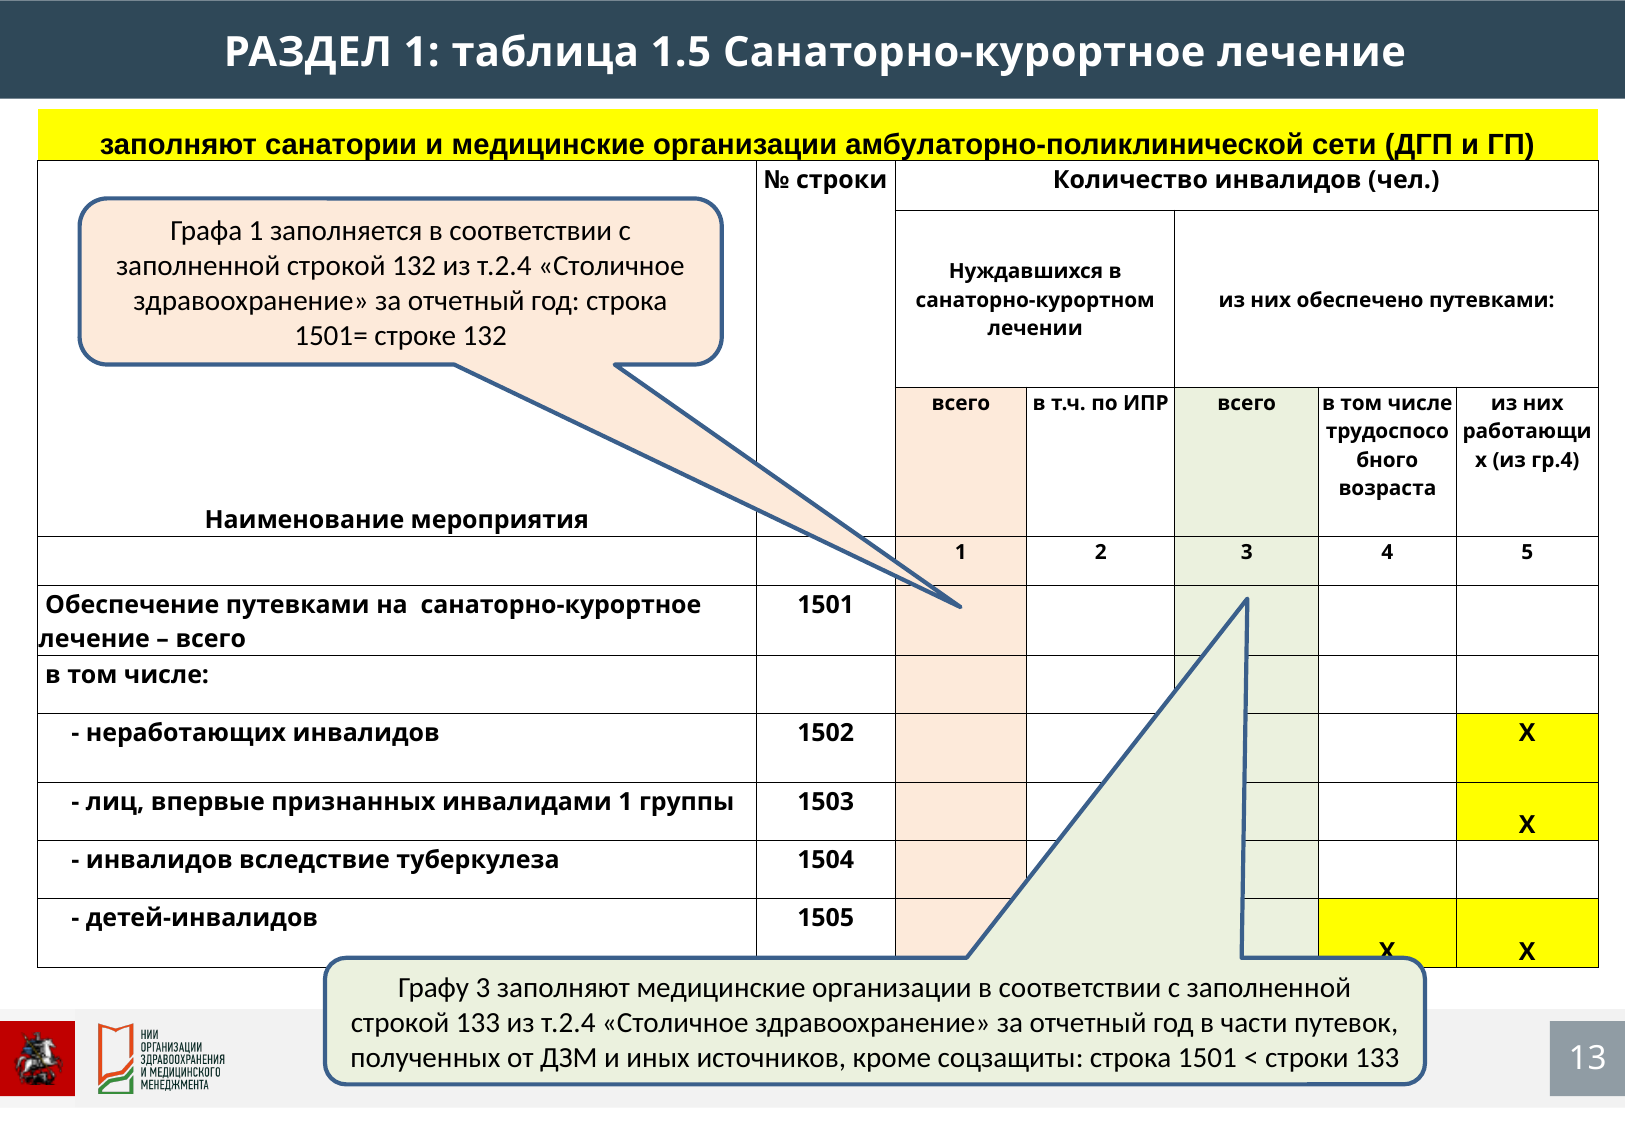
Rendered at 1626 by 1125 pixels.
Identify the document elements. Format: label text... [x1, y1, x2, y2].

table_cell - инвалидов вследствие туберкулеза [38, 841, 756, 898]
table_cell [1247, 714, 1318, 782]
table_cell из них обеспечено путевками: [1175, 211, 1598, 387]
table_cell Обеспечение путевками на санаторно-курортное лечение – всего [38, 586, 756, 655]
table_cell [1457, 586, 1598, 655]
table_cell 3 [1175, 537, 1318, 585]
table_cell [1245, 841, 1318, 898]
table_cell [1248, 656, 1318, 713]
table_cell [38, 537, 756, 585]
table_cell Х [1457, 714, 1598, 782]
table_cell в том числе: [38, 656, 756, 713]
table_cell из них работающих (из гр.4) [1457, 388, 1598, 536]
table_cell [1175, 586, 1318, 655]
table_cell [757, 537, 895, 585]
table_cell Количество инвалидов (чел.) [896, 161, 1598, 210]
table_cell [1457, 656, 1598, 713]
table_cell [1246, 783, 1318, 840]
table_cell [896, 656, 1026, 713]
table_cell 1503 [757, 783, 895, 840]
table_cell [1457, 841, 1598, 898]
table_cell 1502 [757, 714, 895, 782]
table_cell Х [1319, 899, 1456, 967]
table_cell [1319, 714, 1456, 782]
table_cell [1027, 841, 1054, 875]
table_cell - лиц, впервые признанных инвалидами 1 группы [38, 783, 756, 840]
table_cell 1501 [757, 586, 895, 655]
table_cell [757, 656, 895, 713]
table_cell [896, 783, 1026, 840]
table_header заполняют санатории и медицинские организации амбулаторно-поликлинической сети (ДГП и ГП) [38, 109, 1598, 160]
table_cell всего [896, 388, 1026, 536]
table_cell [1027, 586, 1174, 655]
table_cell 4 [1319, 537, 1456, 585]
table_cell [896, 841, 1026, 898]
table_cell [896, 899, 1009, 955]
table_cell [896, 586, 1026, 655]
list РАЗДЕЛ 1: таблица 1.5 Санаторно-курортное лечение [97, 0, 1534, 99]
table_cell 2 [1027, 537, 1174, 585]
text_box Графу 3 заполняют медицинские организации в соответствии с заполненной строкой 133 из т.2.4 «Столичное здравоохранение» за отчетный год в части путевок, полученных от ДЗМ и иных источников, кроме соцзащиты: строка 1501 < строки 133 [322, 596, 1428, 1087]
table_cell [1319, 783, 1456, 840]
table_cell - неработающих инвалидов [38, 714, 756, 782]
table_cell [896, 714, 1026, 782]
table_cell [1319, 841, 1456, 898]
table_cell 5 [1457, 537, 1598, 585]
table_cell [1244, 899, 1318, 955]
table_cell [1175, 656, 1199, 686]
table_cell в том числе трудоспособного возраста [1319, 388, 1456, 536]
table_cell Х [1457, 899, 1598, 967]
table_cell всего [1175, 388, 1318, 536]
table_cell № строки [757, 161, 895, 536]
table_cell - детей-инвалидов [38, 899, 756, 967]
table_cell Нуждавшихся в санаторно-курортном лечении [896, 211, 1174, 387]
text_box Графа 1 заполняется в соответствии с заполненной строкой 132 из т.2.4 «Столичное здравоохранение» за отчетный год: строка 1501= строке 132 [77, 196, 963, 610]
table_cell [1027, 714, 1153, 782]
table_cell 1504 [757, 841, 895, 898]
table_cell [1319, 586, 1456, 655]
table_cell [1027, 656, 1174, 713]
table_cell [1319, 656, 1456, 713]
table_cell Наименование мероприятия [38, 161, 756, 536]
table_cell 1505 [757, 899, 895, 955]
table_cell Х [1457, 783, 1598, 840]
table_cell 1 [896, 537, 1026, 585]
table_cell в т.ч. по ИПР [1027, 388, 1174, 536]
table_cell [1027, 783, 1099, 840]
